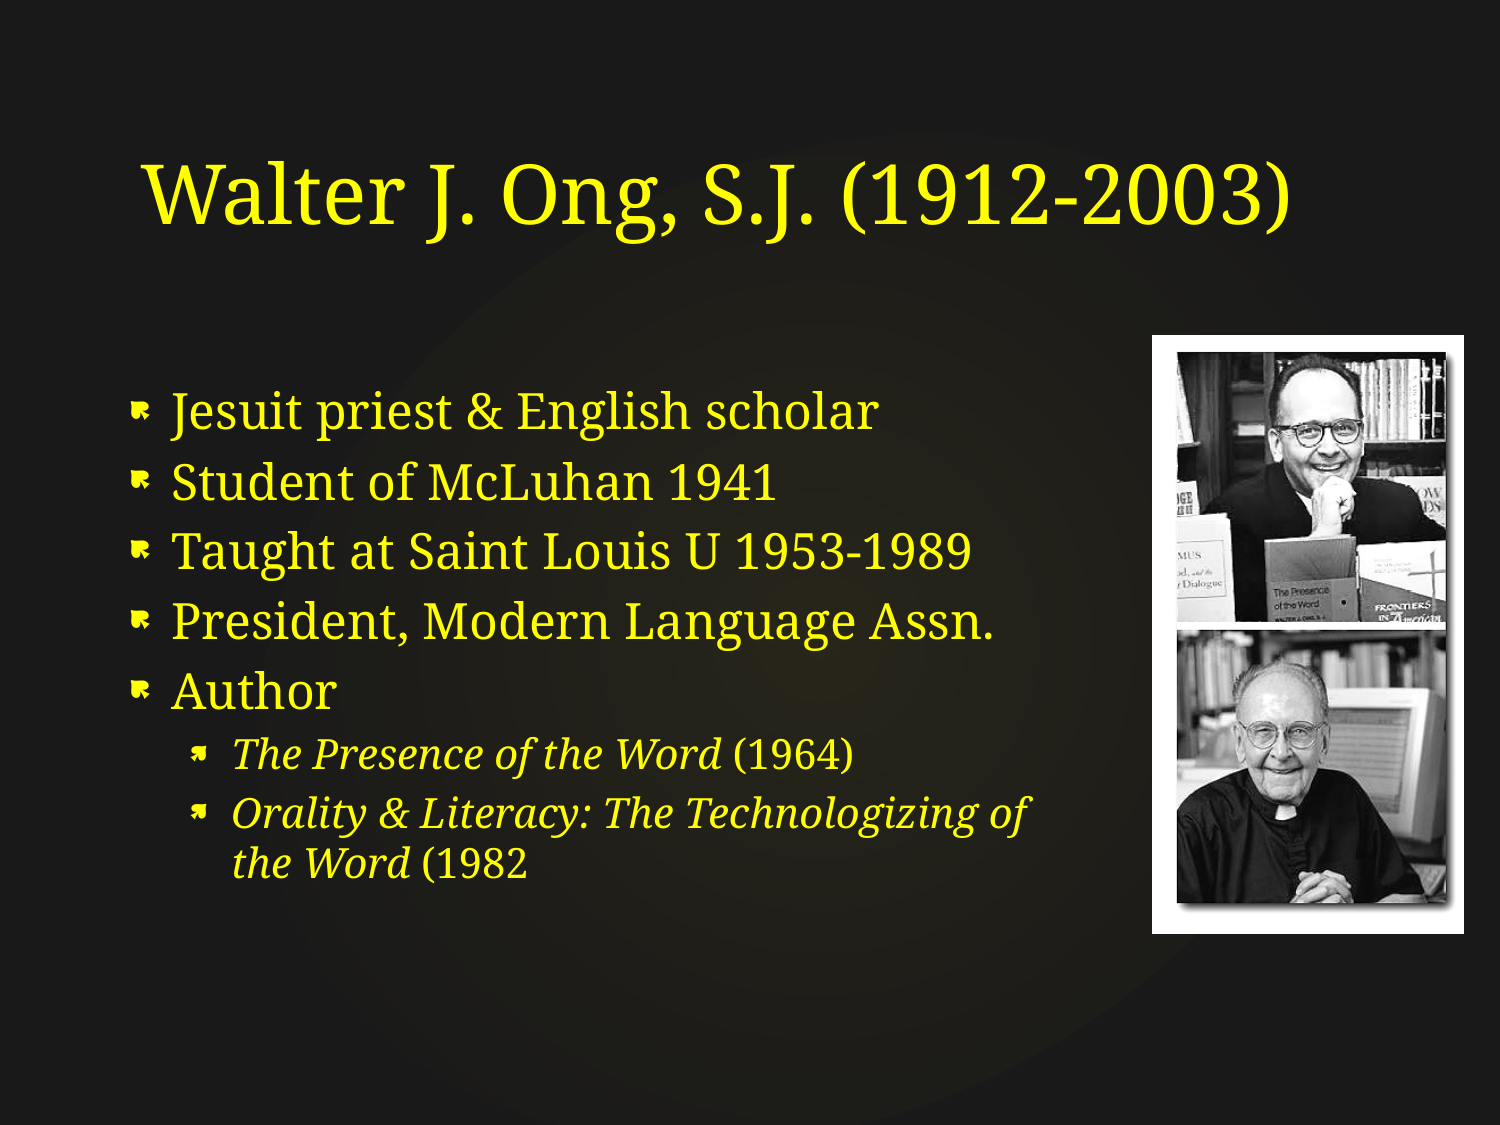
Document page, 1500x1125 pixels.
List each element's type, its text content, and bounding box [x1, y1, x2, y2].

title Walter J. Ong, S.J. (1912-2003) [125, 65, 1400, 249]
picture [1151, 335, 1465, 934]
list Jesuit priest & English scholar Student of McLuhan 1941 Taught at Saint Louis U 1953-1989 President, Modern Language Assn. Author The Presence of the Word (1964) Orality & Literacy: The Technologizing of the Word (1982 [110, 333, 1064, 934]
